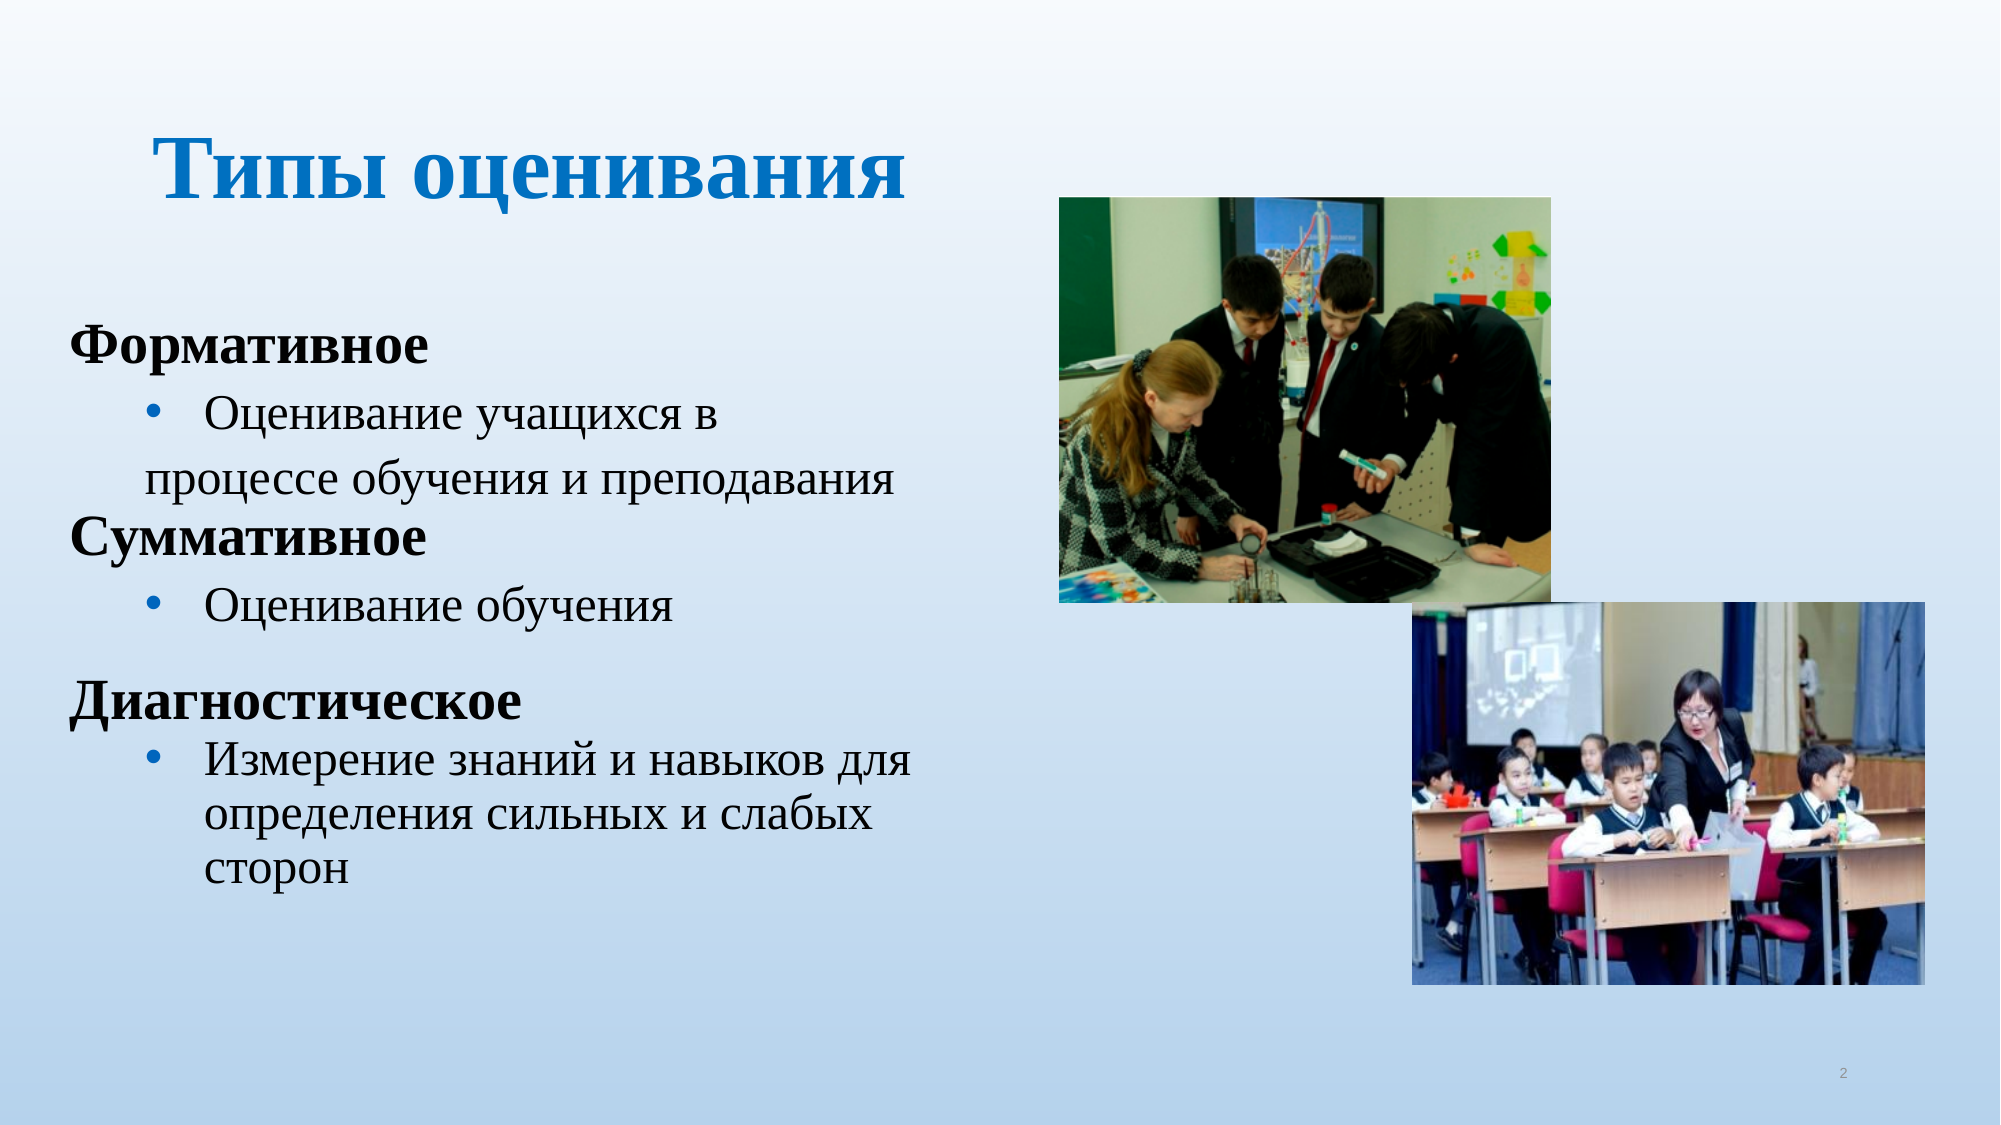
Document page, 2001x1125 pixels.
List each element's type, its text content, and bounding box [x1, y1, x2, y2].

picture [1059, 599, 1079, 603]
list Формативное Оценивание учащихся в процессе обучения и преподавания Суммативное Оценивание обучения Диагностическое Измерение знаний и навыков для определения сильных и слабых сторон [54, 235, 966, 1016]
picture [1059, 196, 1925, 985]
slide_number 2 [1412, 1042, 1863, 1103]
title Типы оценивания [137, 59, 1863, 278]
